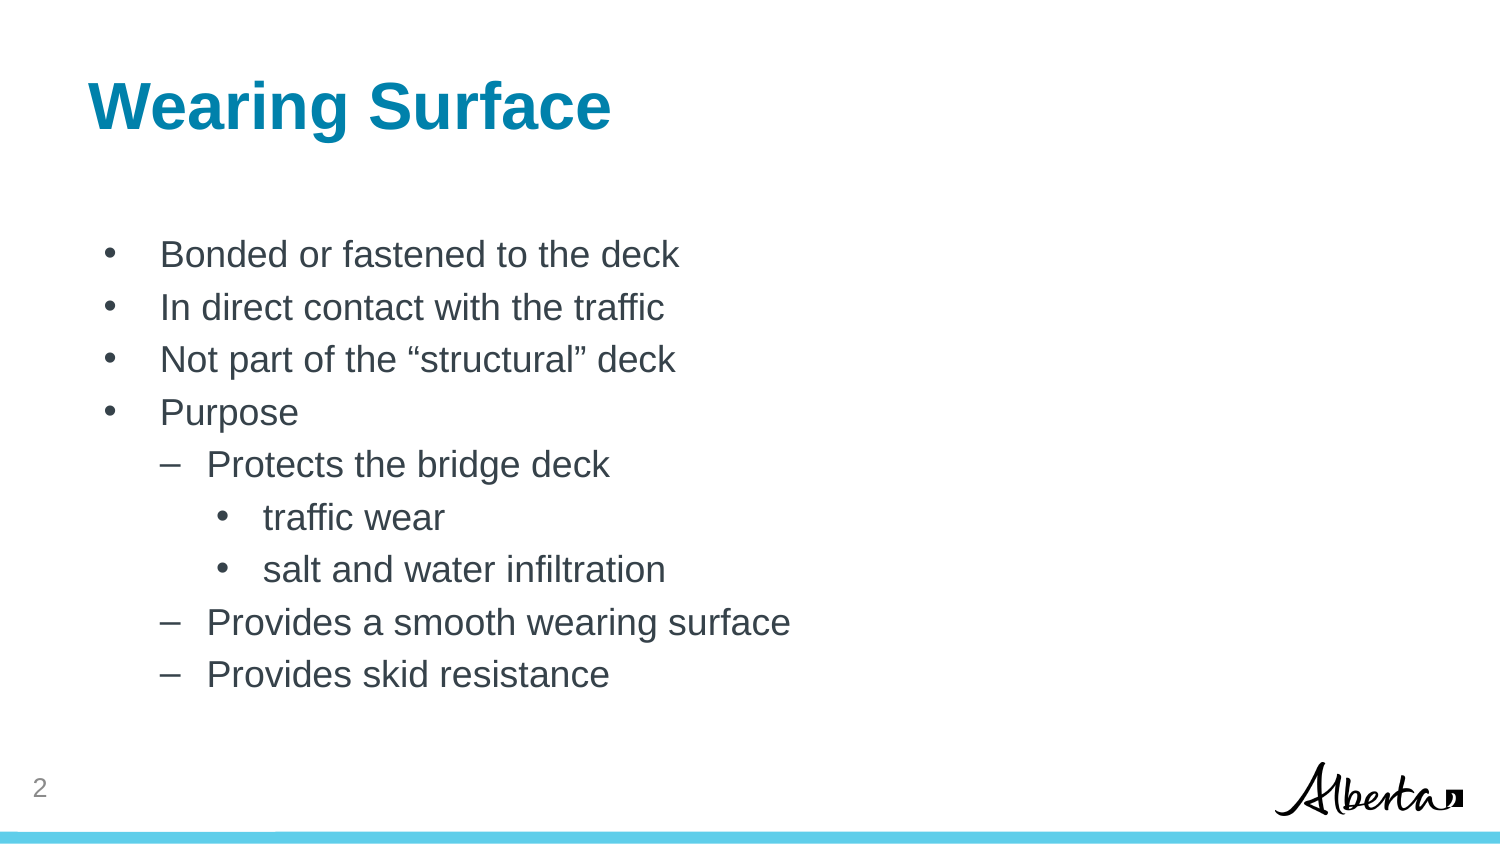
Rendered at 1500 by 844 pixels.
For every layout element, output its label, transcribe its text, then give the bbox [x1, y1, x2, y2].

title Wearing Surface [88, 55, 1437, 141]
slide_number 2 [17, 764, 356, 810]
picture [1275, 762, 1463, 816]
list Bonded or fastened to the deck In direct contact with the traffic Not part of the “structural” deck Purpose Protects the bridge deck traffic wear salt and water infiltration Provides a smooth wearing surface Provides skid resistance [88, 222, 1439, 753]
